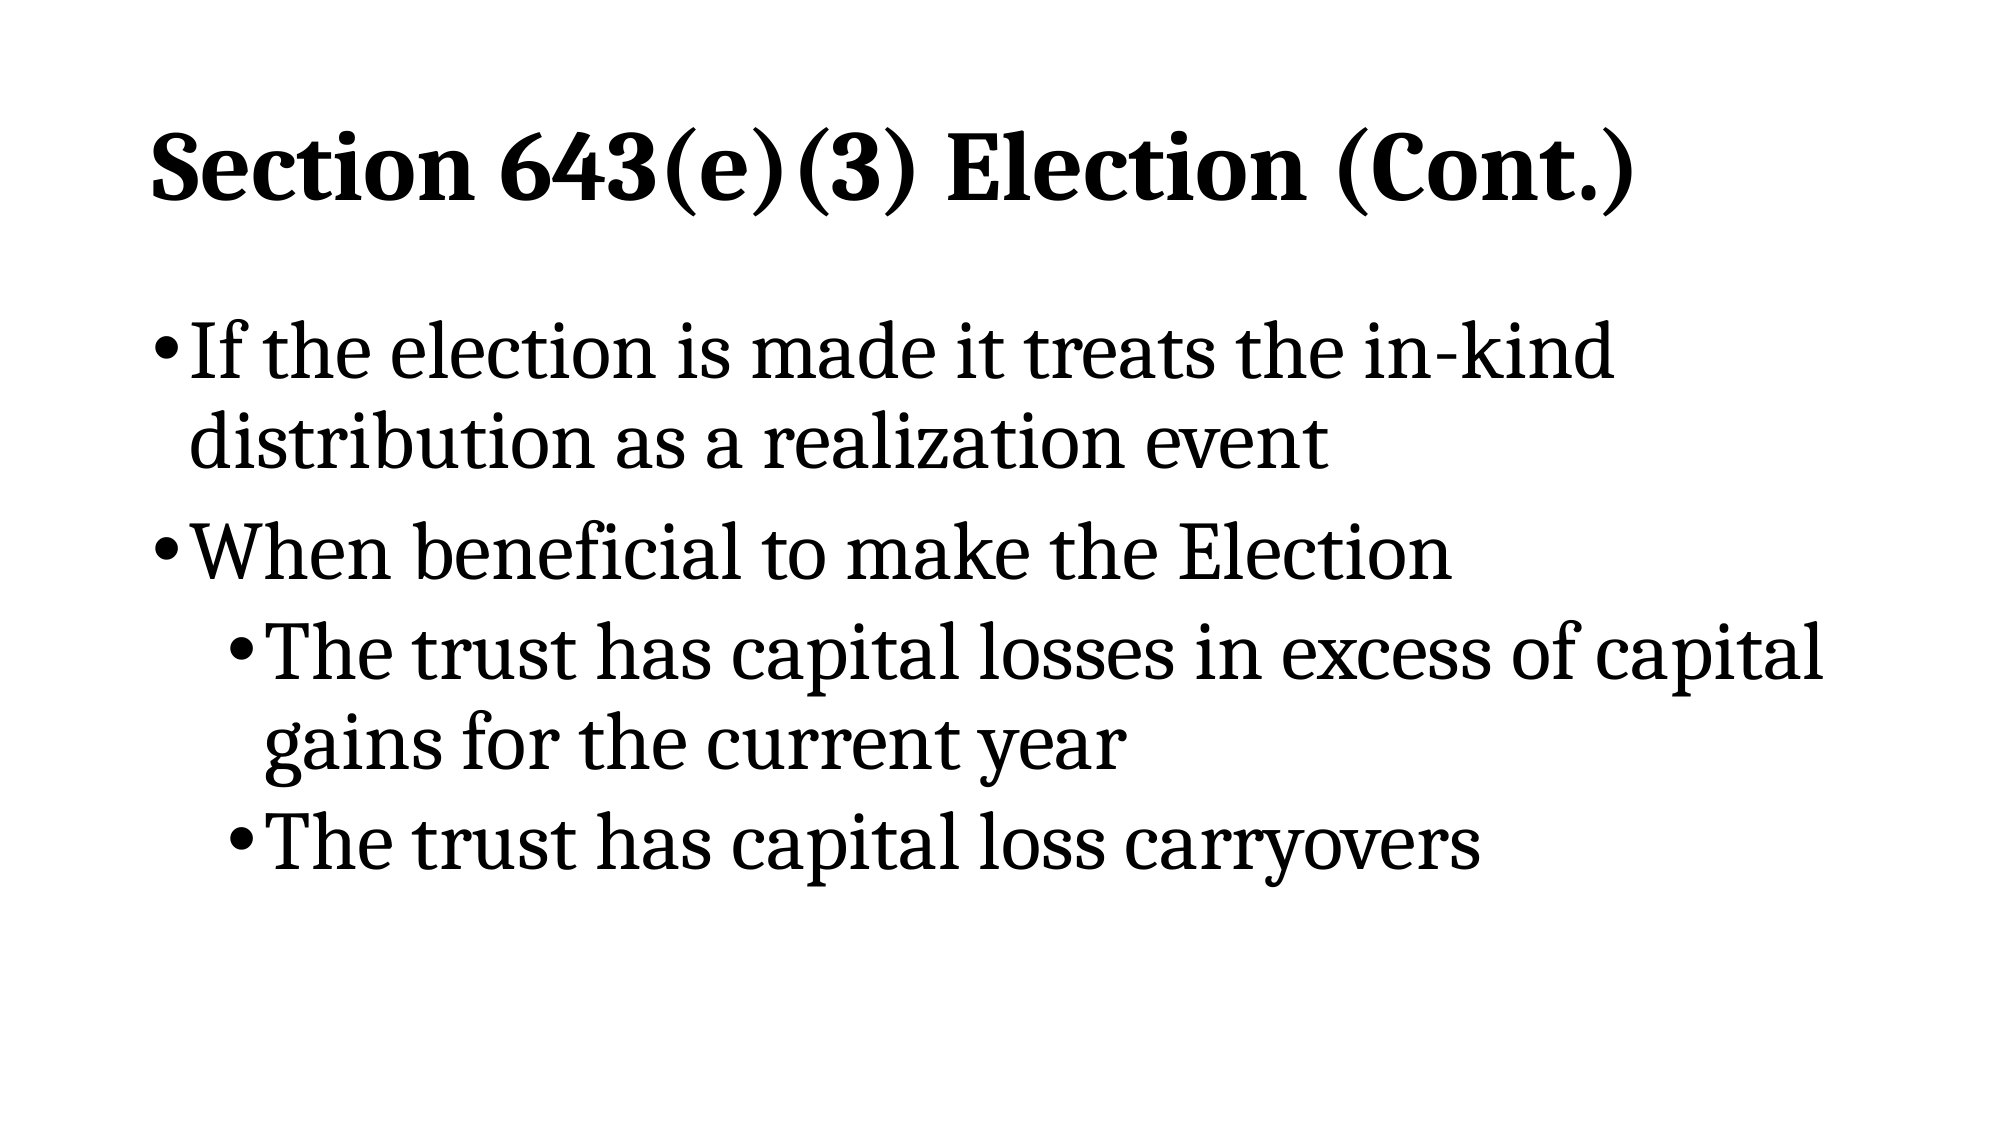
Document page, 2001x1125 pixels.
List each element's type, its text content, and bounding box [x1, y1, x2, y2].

list If the election is made it treats the in-kind distribution as a realization event When beneficial to make the Election The trust has capital losses in excess of capital gains for the current year The trust has capital loss carryovers [137, 299, 1863, 1014]
title Section 643(e)(3) Election (Cont.) [137, 59, 1863, 278]
